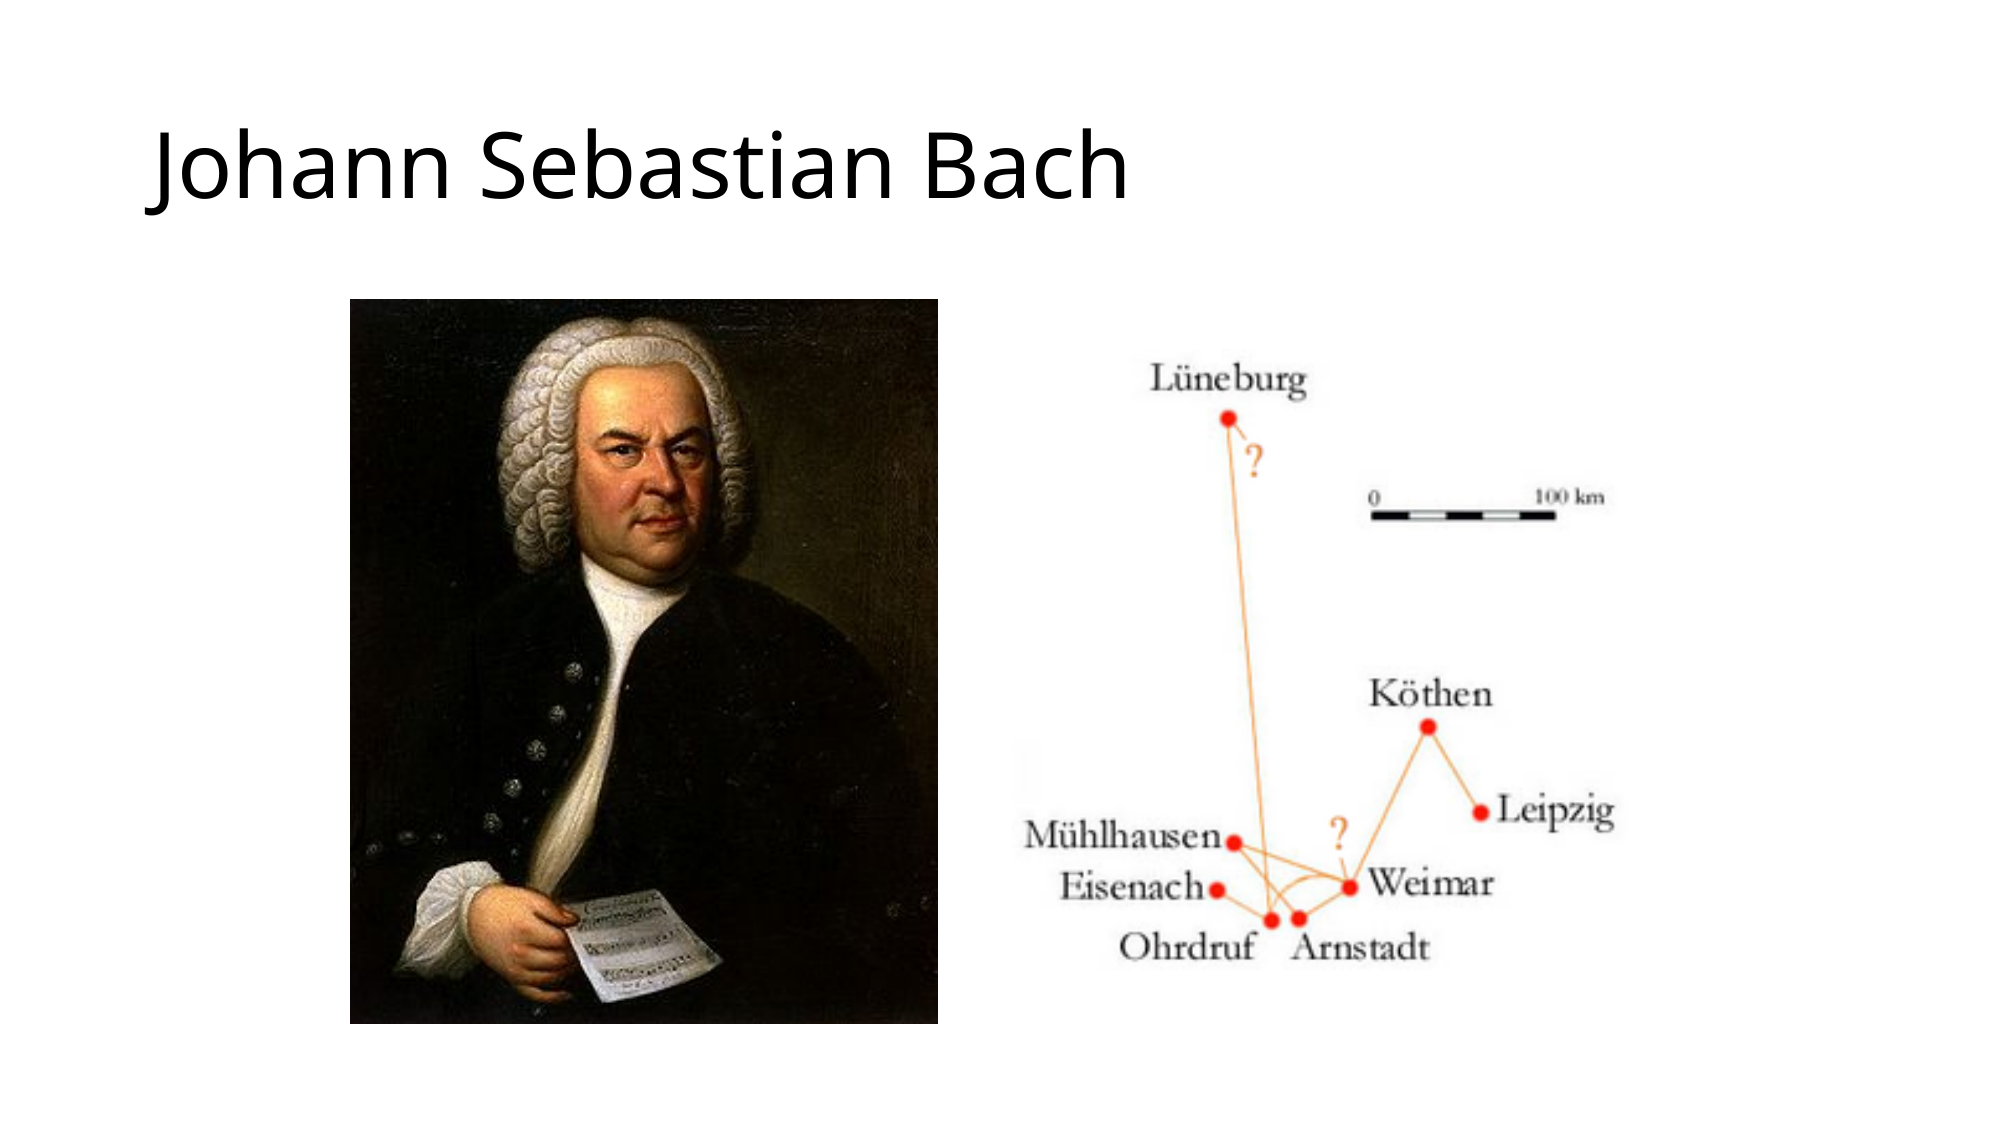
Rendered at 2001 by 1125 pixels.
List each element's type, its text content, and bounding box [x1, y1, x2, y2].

title Johann Sebastian Bach [137, 59, 1863, 278]
picture [349, 299, 938, 1024]
picture [1012, 349, 1633, 975]
